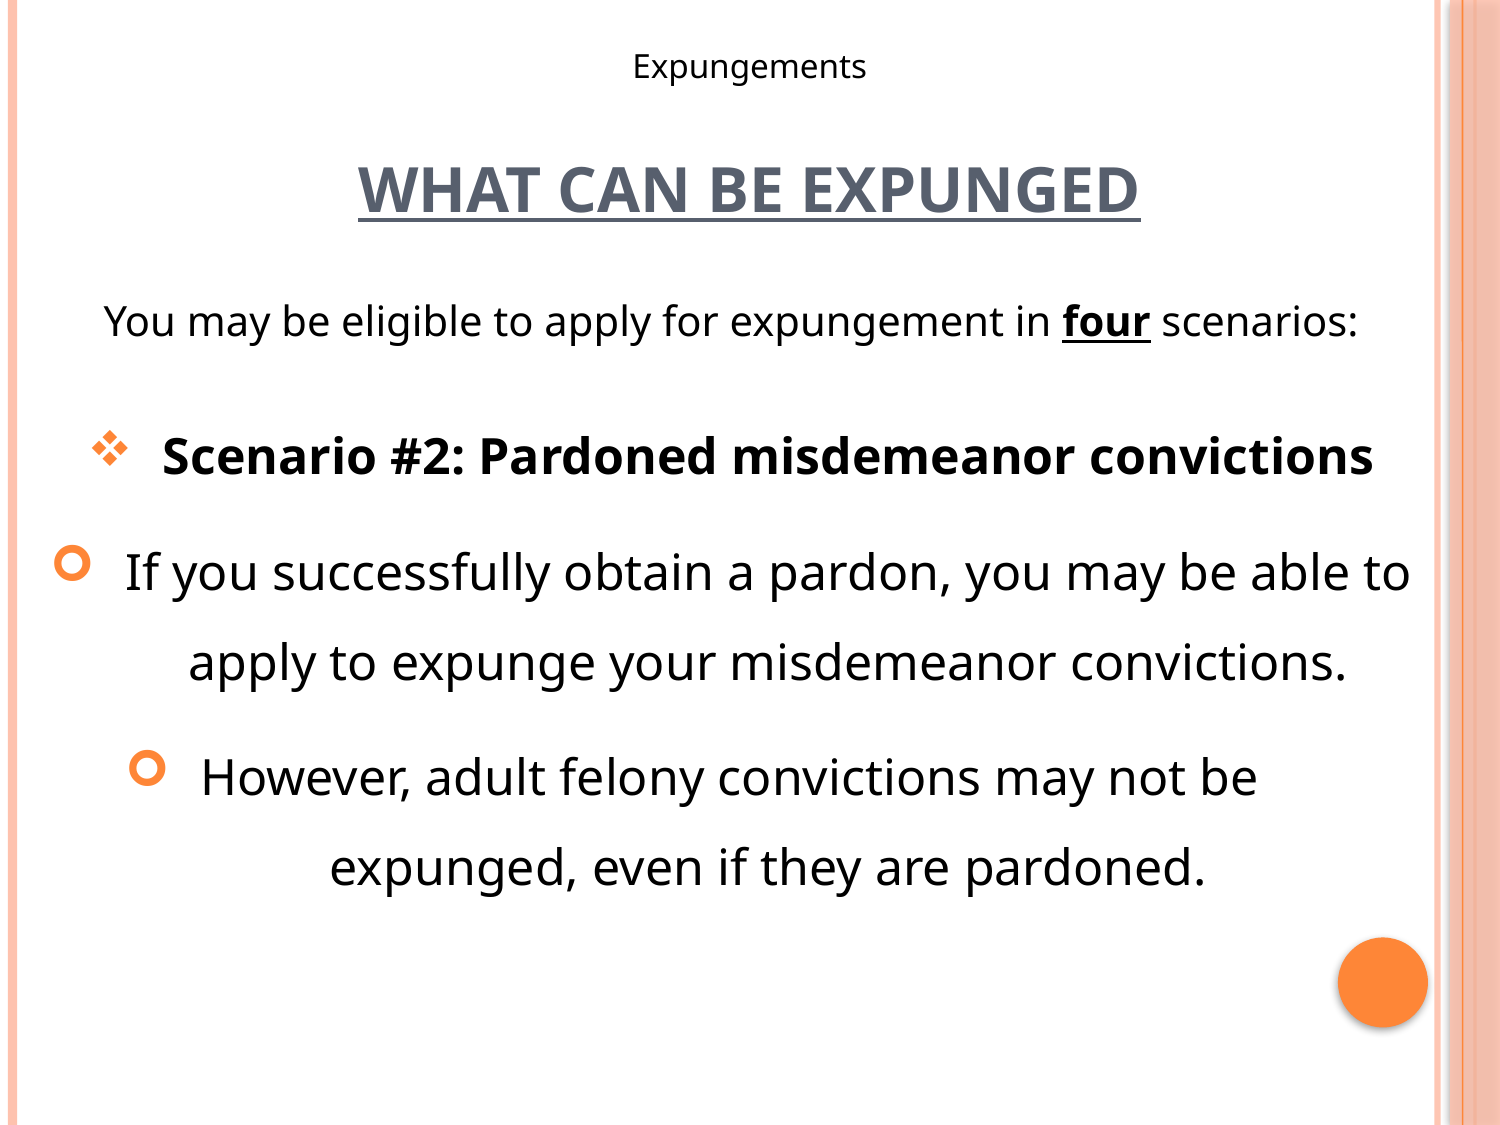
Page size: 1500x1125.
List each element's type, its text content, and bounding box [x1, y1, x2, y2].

text_box Expungements [0, 37, 1500, 93]
list You may be eligible to apply for expungement in four scenarios: Scenario #2: Pardoned misdemeanor convictions If you successfully obtain a pardon, you may be able to apply to expunge your misdemeanor convictions. However, adult felony convictions may not be expunged, even if they are pardoned. [0, 262, 1463, 1125]
title What Can Be Expunged [0, 125, 1500, 233]
